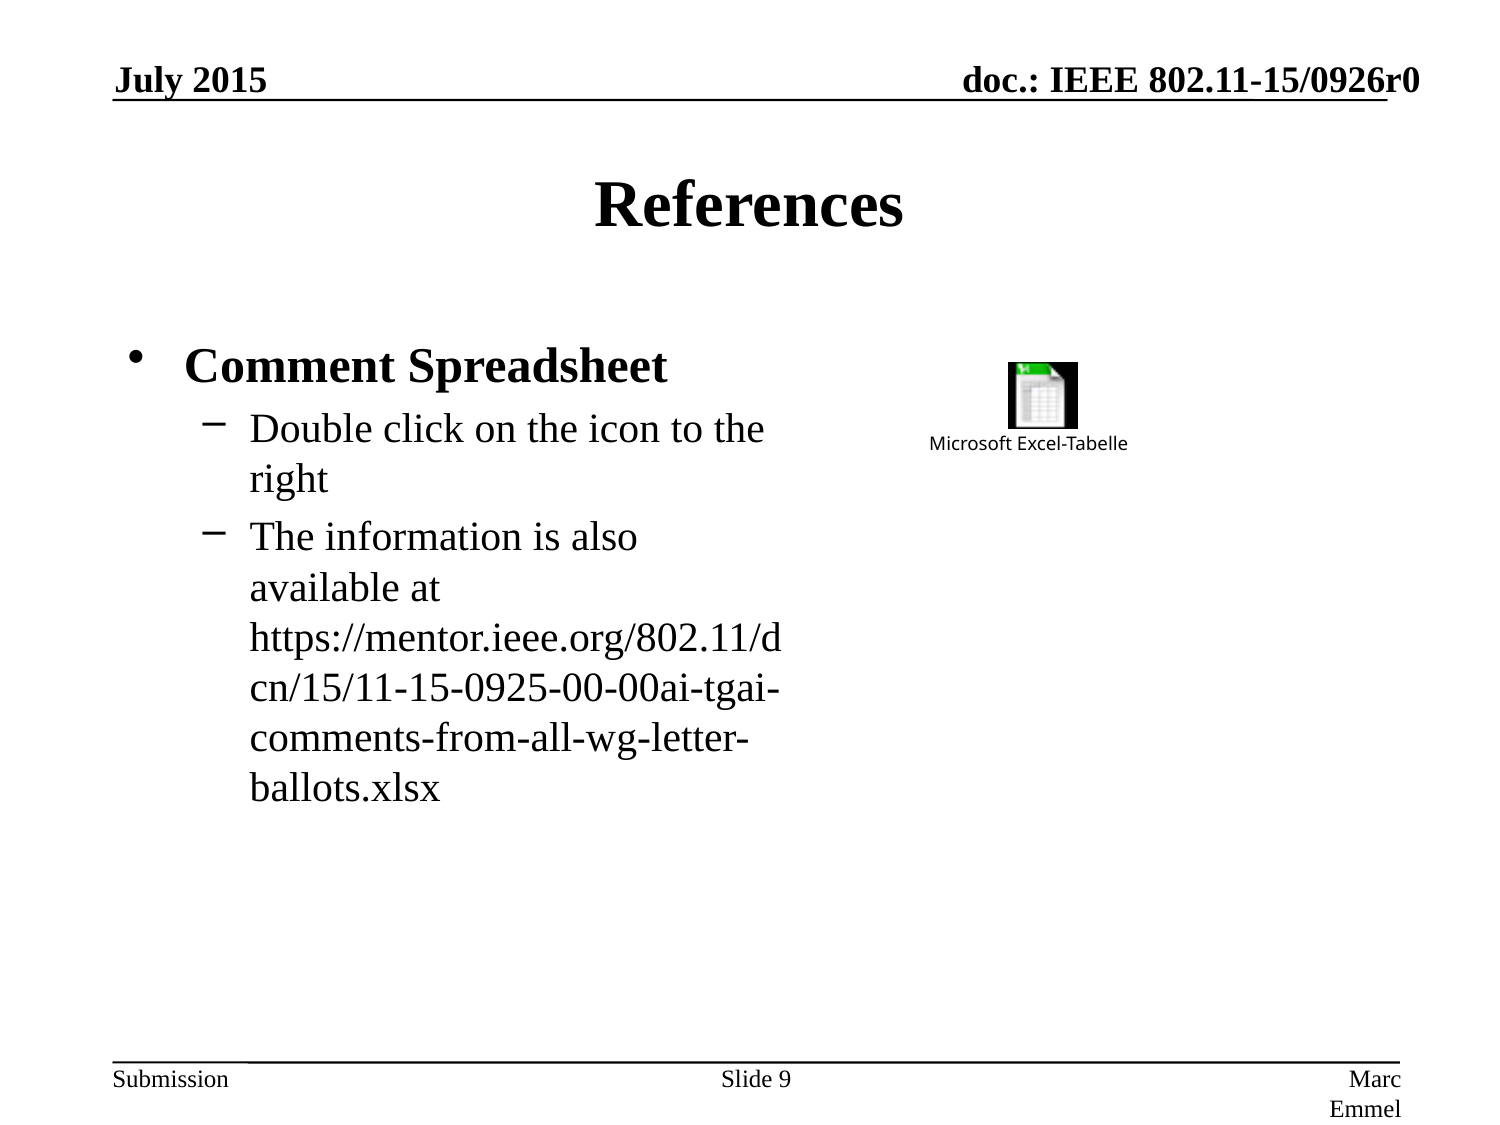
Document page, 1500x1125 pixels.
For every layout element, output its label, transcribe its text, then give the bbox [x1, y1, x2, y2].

title References [112, 112, 1388, 288]
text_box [924, 362, 1159, 455]
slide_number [114, 54, 290, 101]
footer Marc Emmelmann, SELF [1324, 1061, 1402, 1093]
list Comment Spreadsheet Double click on the icon to the right The information is also available at https://mentor.ieee.org/802.11/dcn/15/11-15-0925-00-00ai-tgai-comments-from-all-wg-letter-ballots.xlsx [112, 324, 801, 1001]
slide_number Slide 9 [712, 1061, 800, 1093]
